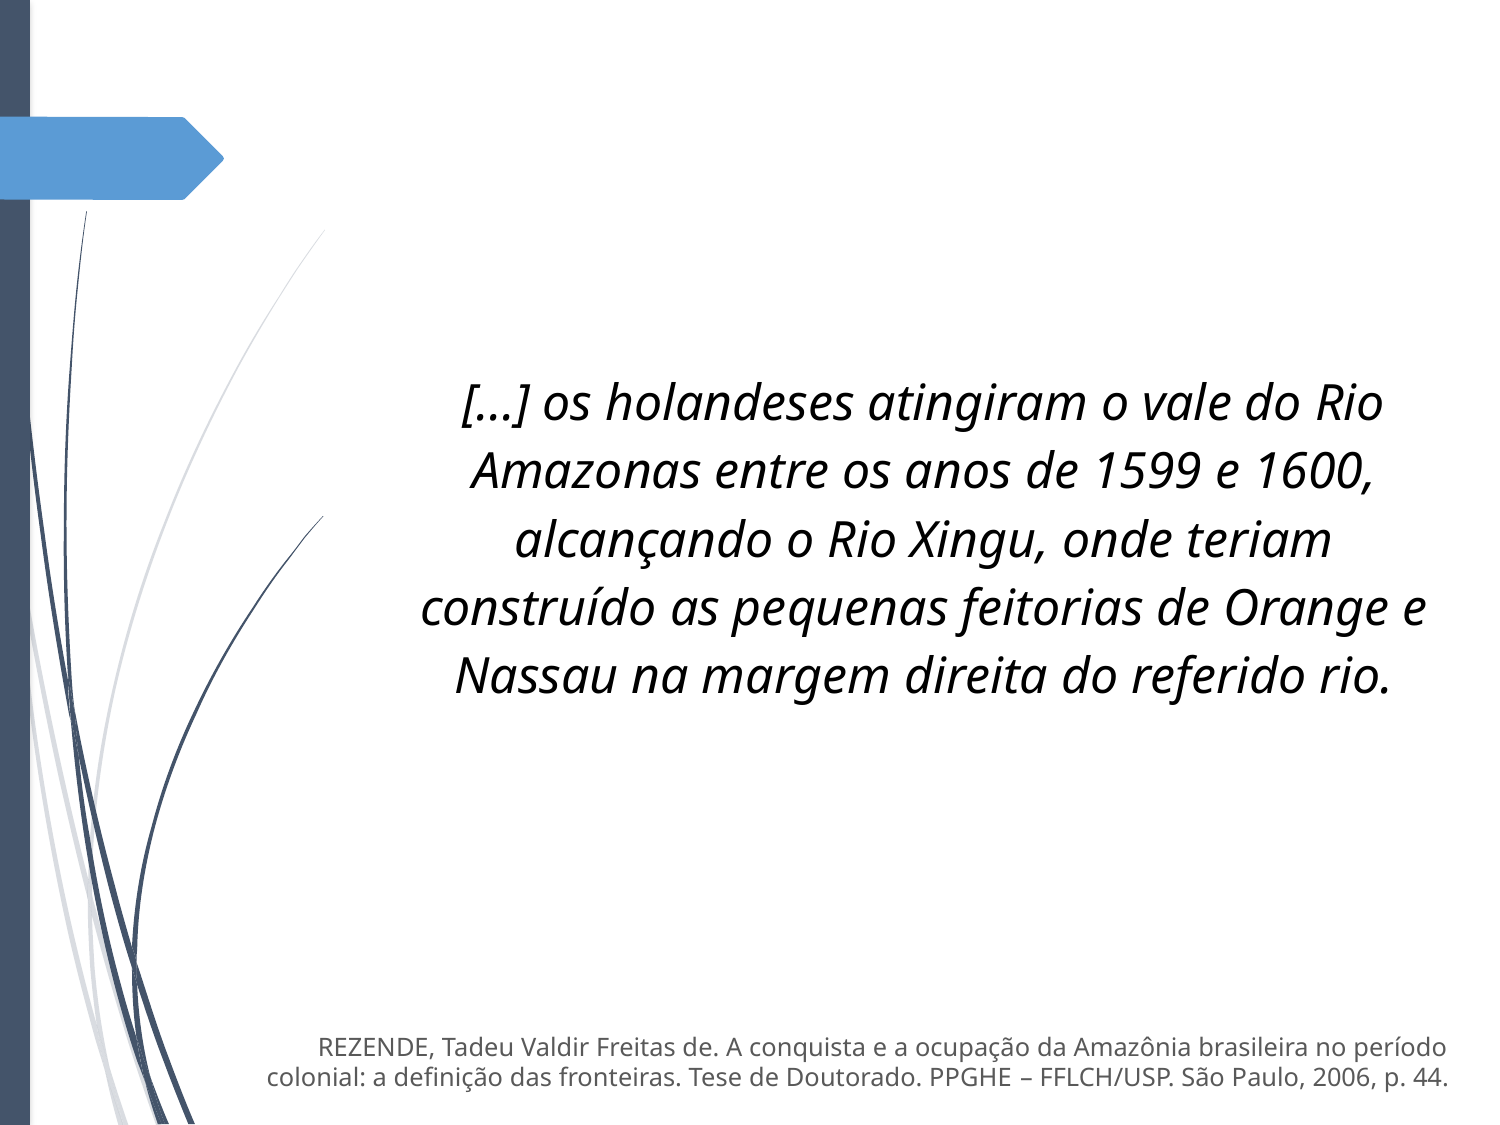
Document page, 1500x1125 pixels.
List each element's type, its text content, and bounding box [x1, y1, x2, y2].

list REZENDE, Tadeu Valdir Freitas de. A conquista e a ocupação da Amazônia brasileira no período colonial: a definição das fronteiras. Tese de Doutorado. PPGHE – FFLCH/USP. São Paulo, 2006, p. 44. [222, 1023, 1465, 1106]
list [...] os holandeses atingiram o vale do Rio Amazonas entre os anos de 1599 e 1600, alcançando o Rio Xingu, onde teriam construído as pequenas feitorias de Orange e Nassau na margem direita do referido rio. [383, 54, 1465, 1012]
